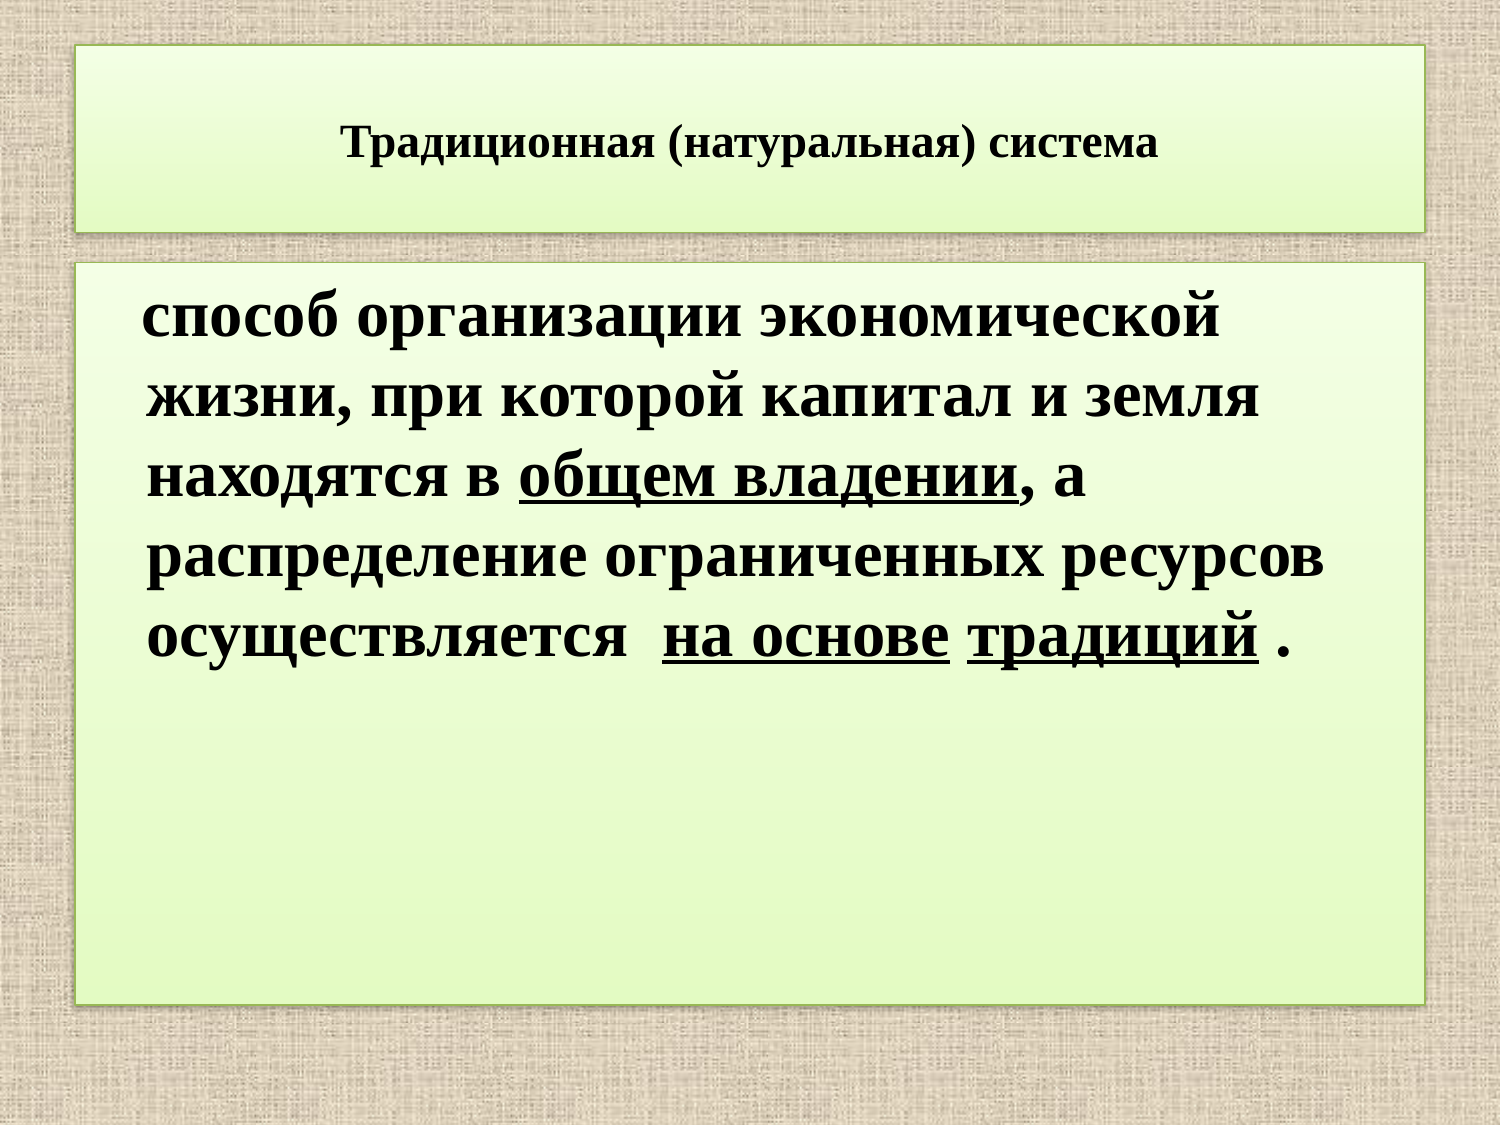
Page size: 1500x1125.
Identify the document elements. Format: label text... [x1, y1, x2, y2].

title Традиционная (натуральная) система [74, 44, 1426, 233]
picture [0, 0, 1500, 1125]
list способ организации экономической жизни, при которой капитал и земля находятся в общем владении, а распределение ограниченных ресурсов осуществляется на основе традиций . [74, 262, 1426, 1006]
